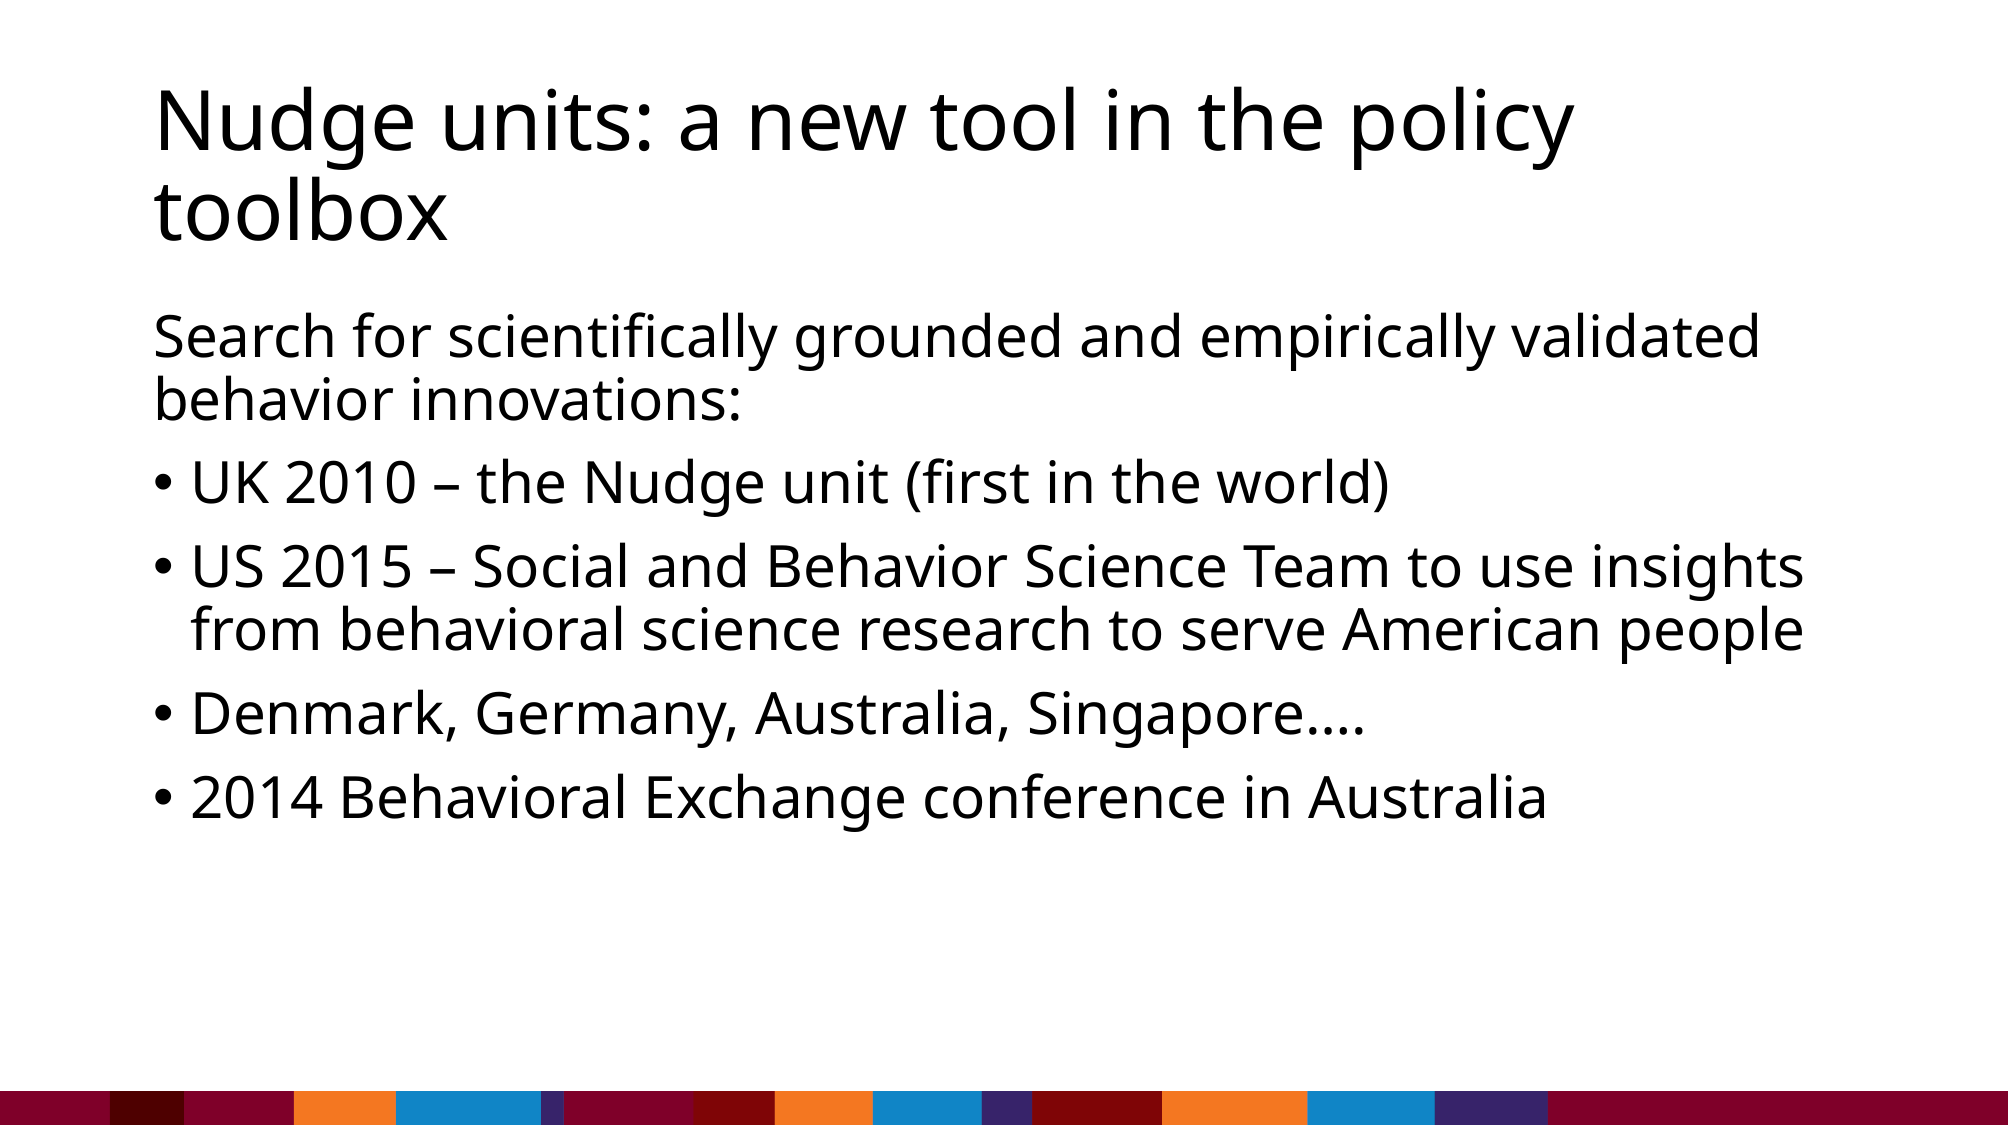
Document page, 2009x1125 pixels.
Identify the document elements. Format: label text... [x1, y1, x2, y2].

picture [0, 1091, 2008, 1125]
title Nudge units: a new tool in the policy toolbox [138, 59, 1870, 278]
list Search for scientifically grounded and empirically validated behavior innovations: UK 2010 – the Nudge unit (first in the world) US 2015 – Social and Behavior Science Team to use insights from behavioral science research to serve American people Denmark, Germany, Australia, Singapore…. 2014 Behavioral Exchange conference in Australia [138, 299, 1870, 960]
